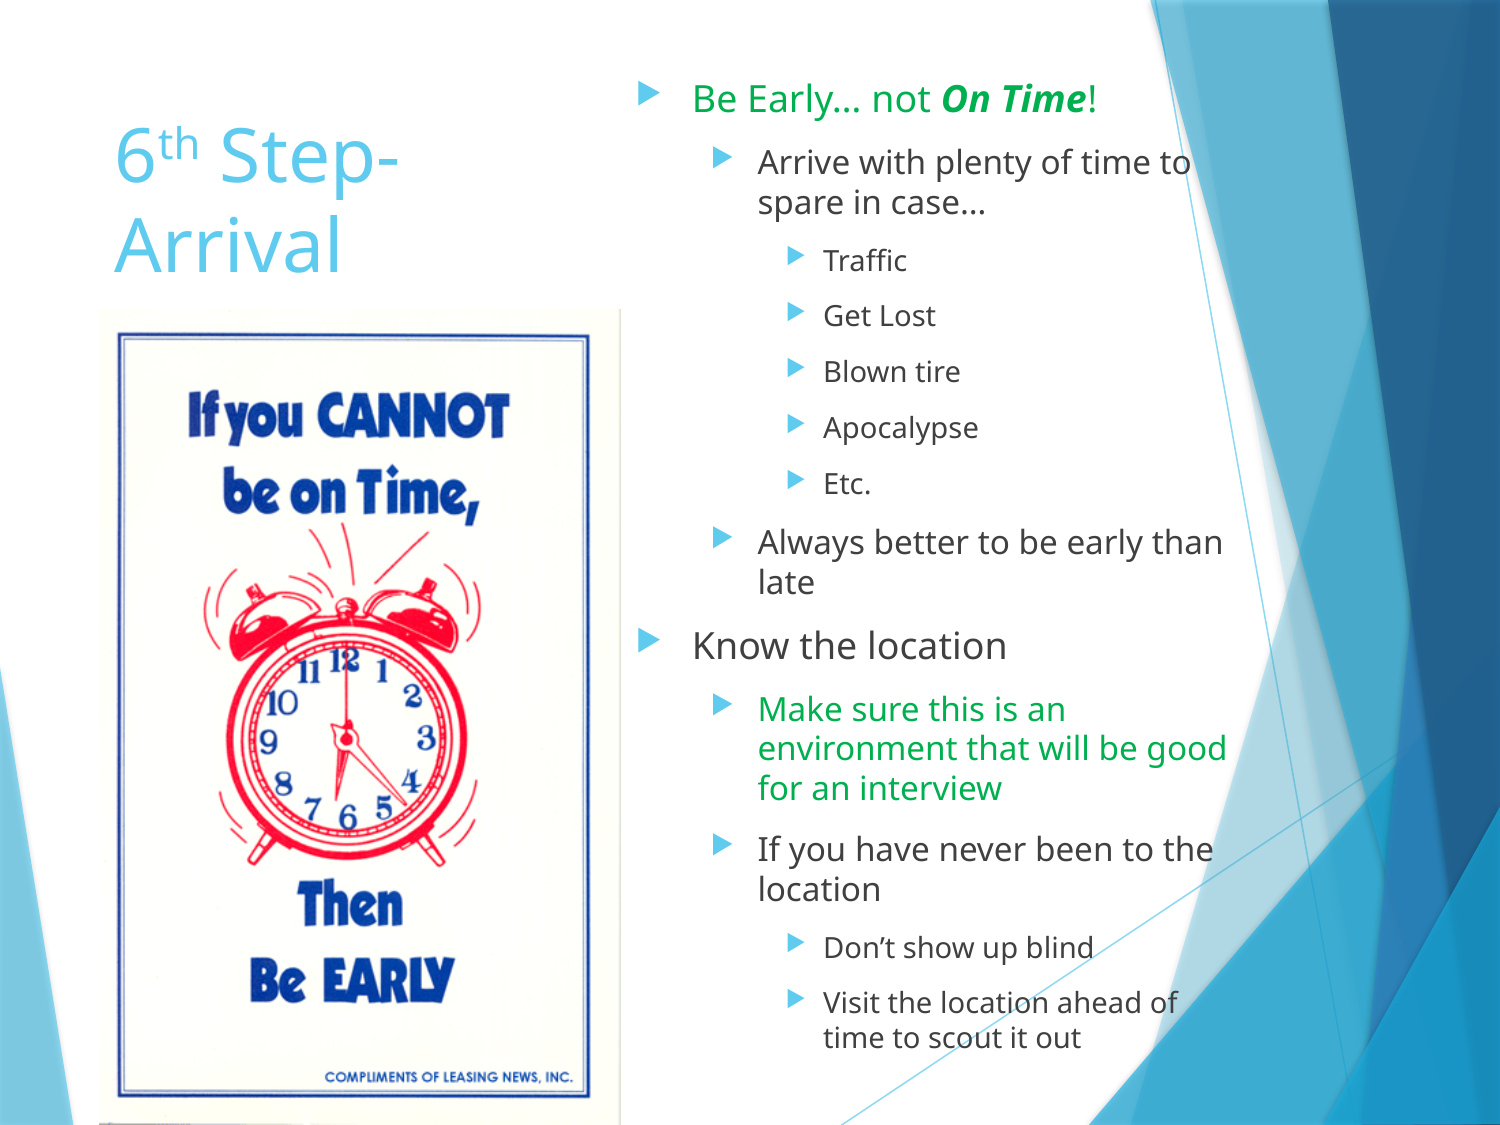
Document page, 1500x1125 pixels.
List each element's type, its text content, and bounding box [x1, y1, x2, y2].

list Be Early… not On Time! Arrive with plenty of time to spare in case… Traffic Get Lost Blown tire Apocalypse Etc. Always better to be early than late Know the location Make sure this is an environment that will be good for an interview If you have never been to the location Don’t show up blind Visit the location ahead of time to scout it out [620, 67, 1258, 1094]
title 6th Step- Arrival [99, 99, 620, 308]
picture [99, 308, 622, 1125]
